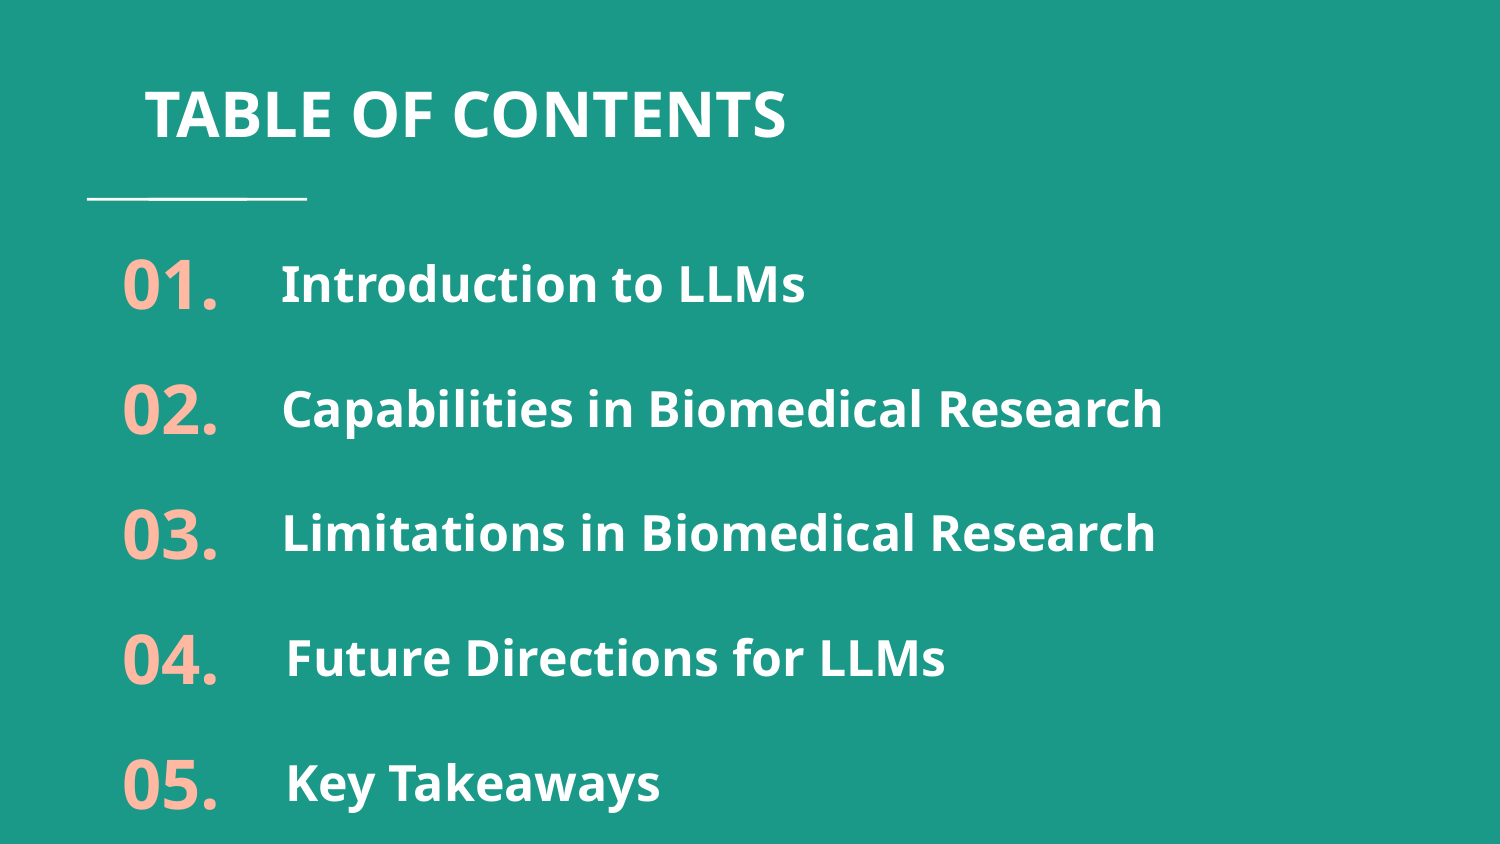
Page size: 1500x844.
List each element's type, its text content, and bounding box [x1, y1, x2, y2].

text_box 03. [122, 482, 282, 574]
text_box 04. [122, 607, 282, 699]
text_box 01. [122, 233, 282, 324]
text_box Future Directions for LLMs [285, 620, 1081, 687]
title TABLE OF CONTENTS [129, 55, 1305, 172]
text_box Key Takeaways [285, 745, 1081, 812]
text_box Capabilities in Biomedical Research [281, 371, 1500, 438]
text_box 05. [122, 732, 282, 824]
text_box 02. [122, 357, 282, 449]
text_box Limitations in Biomedical Research [281, 495, 1445, 628]
text_box Introduction to LLMs [281, 246, 1430, 313]
